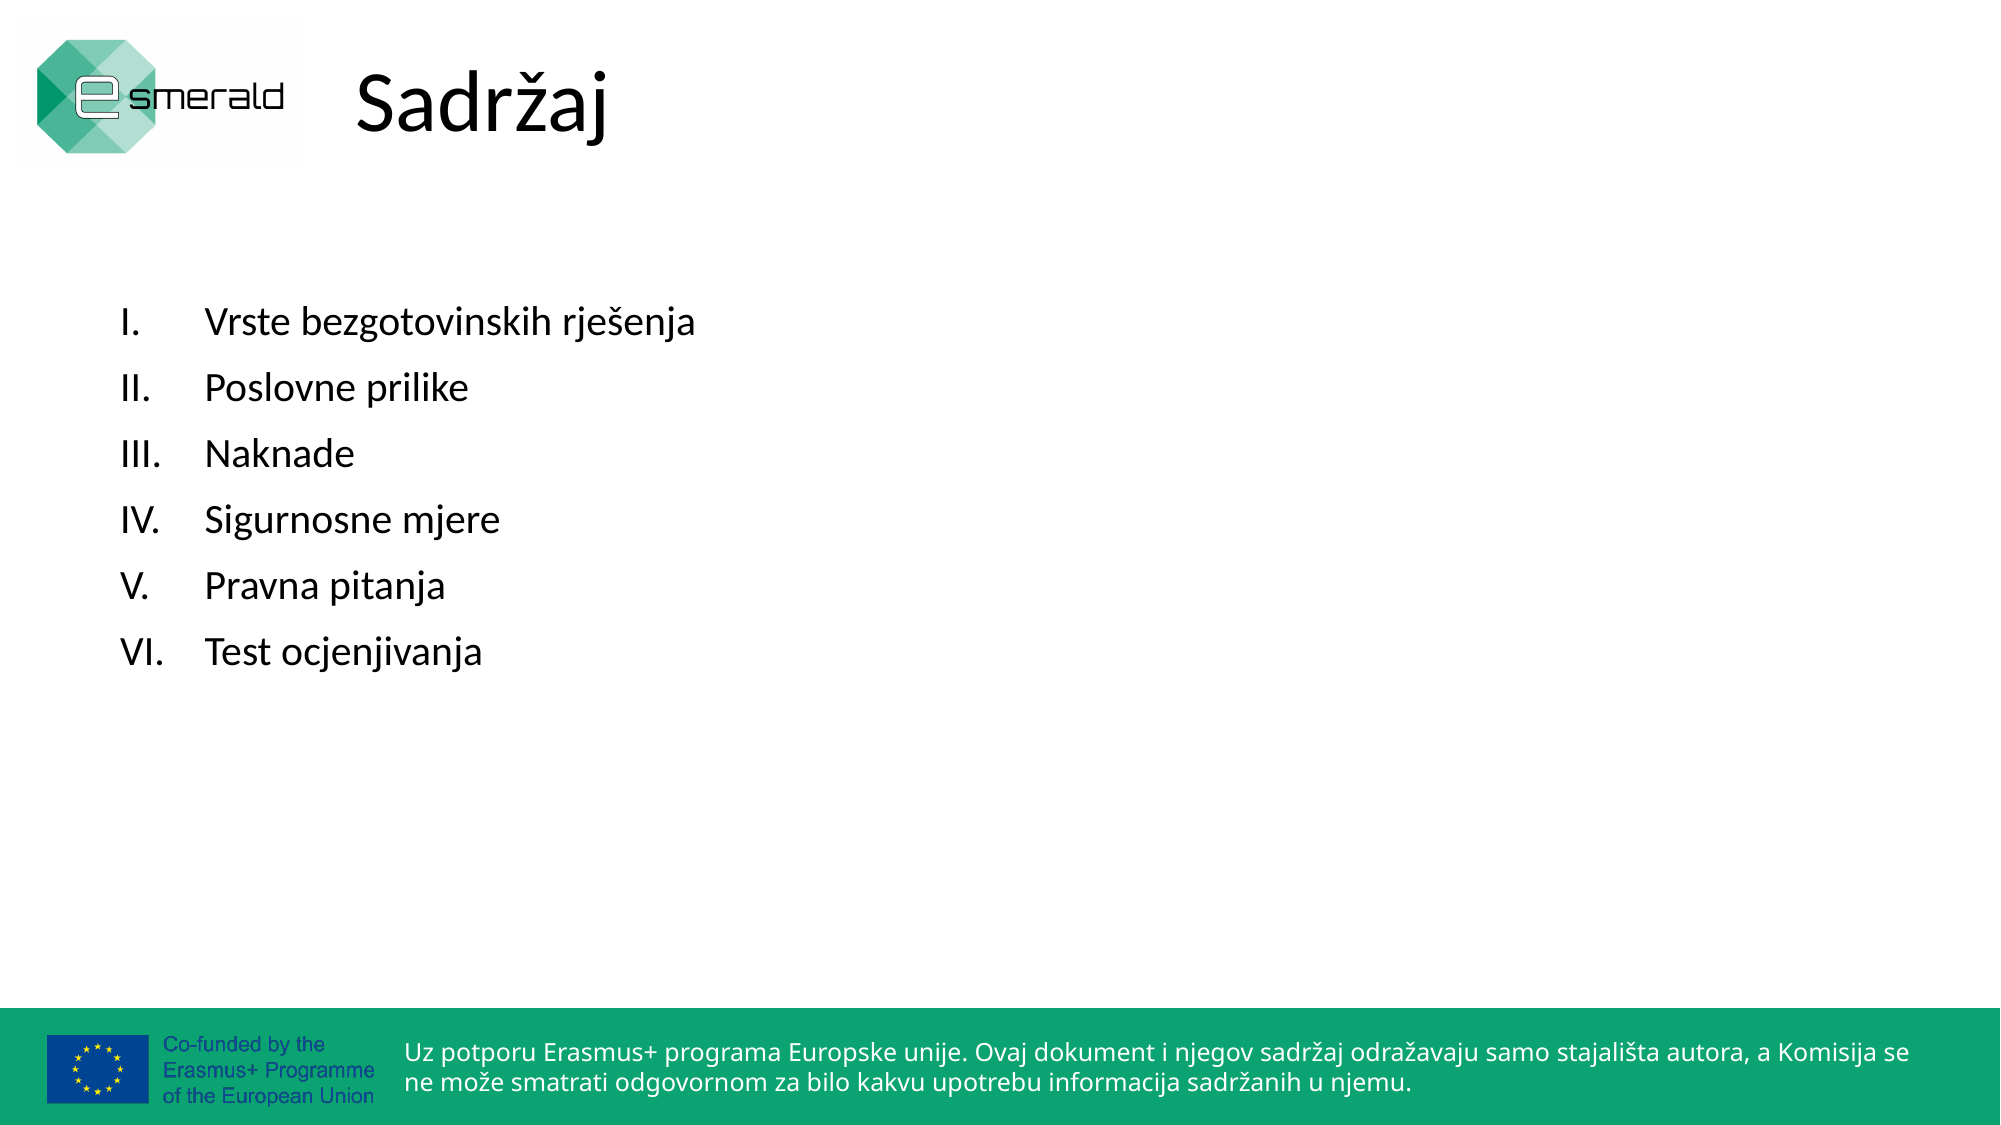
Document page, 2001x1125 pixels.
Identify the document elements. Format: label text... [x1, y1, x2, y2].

list Vrste bezgotovinskih rješenja Poslovne prilike Naknade Sigurnosne mjere Pravna pitanja Test ocjenjivanja [105, 292, 1895, 1014]
picture [15, 18, 302, 169]
title Sadržaj [341, 48, 2000, 235]
picture [47, 1035, 374, 1107]
